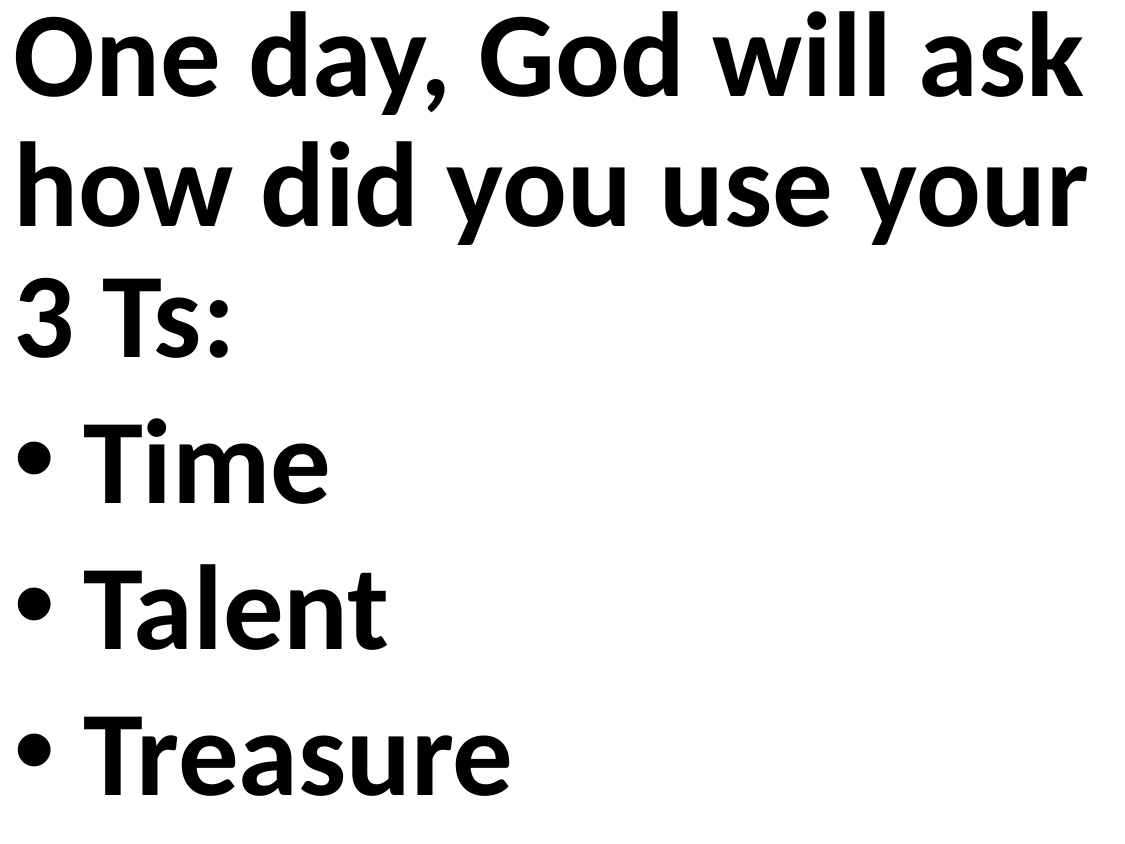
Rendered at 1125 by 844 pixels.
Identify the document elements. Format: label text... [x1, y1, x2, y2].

list One day, God will ask how did you use your 3 Ts: Time Talent Treasure [0, 0, 1125, 685]
